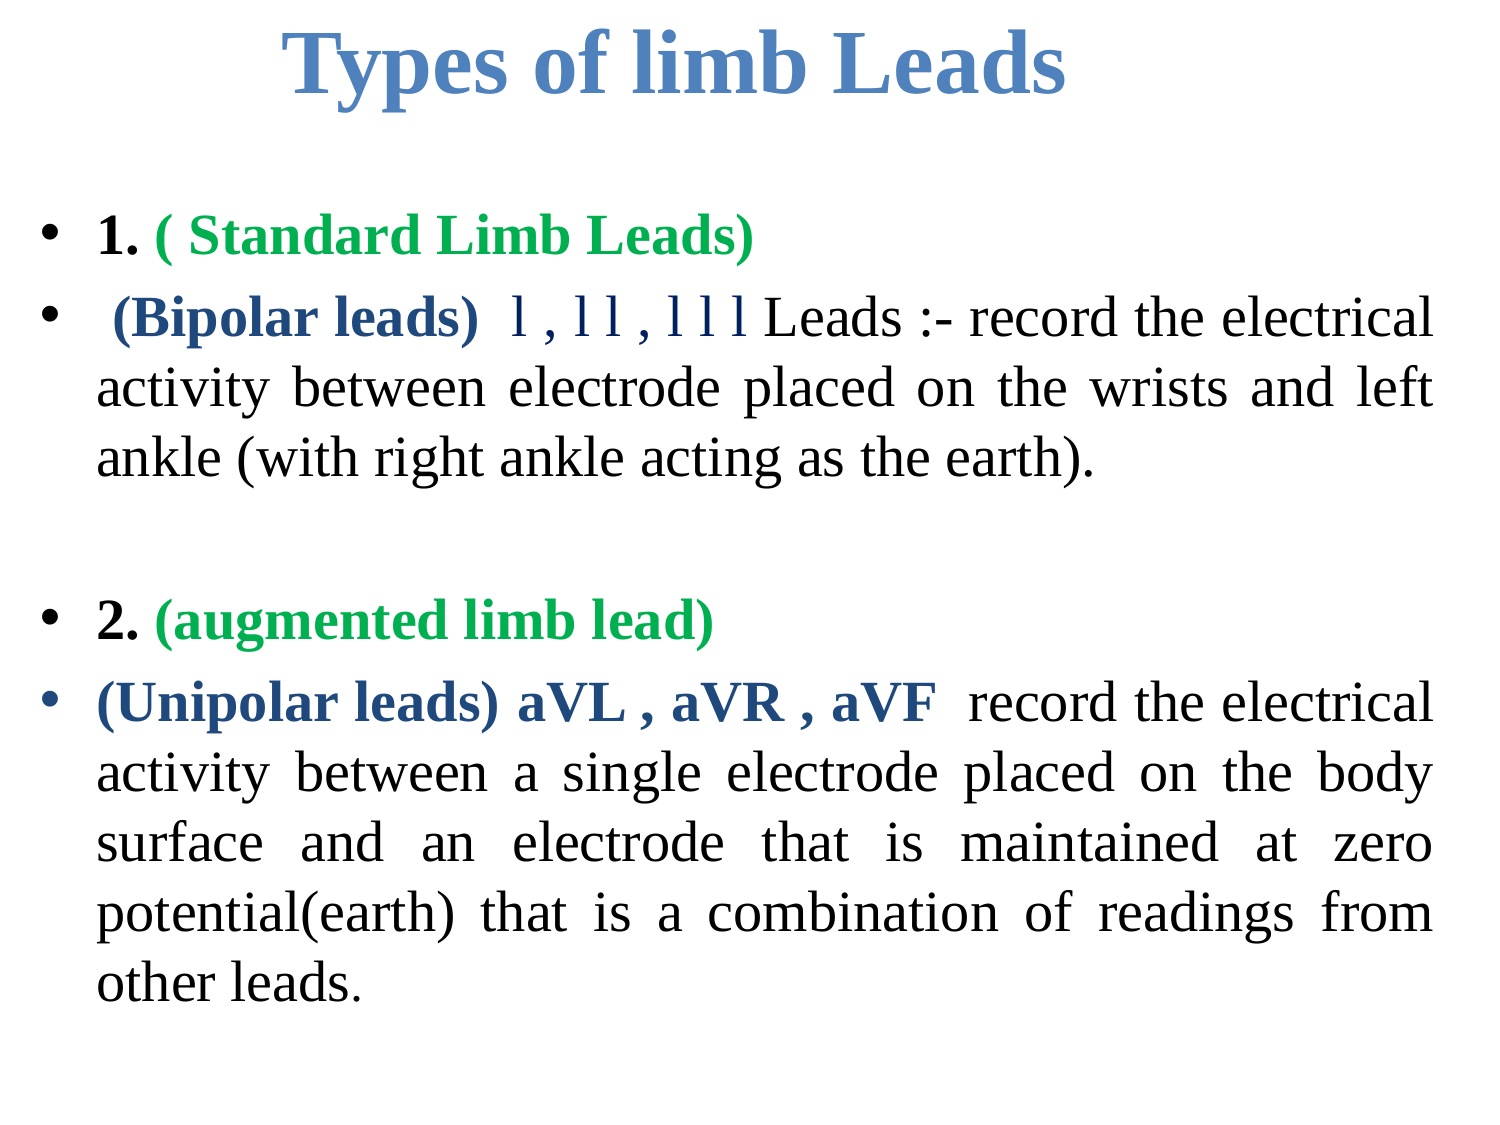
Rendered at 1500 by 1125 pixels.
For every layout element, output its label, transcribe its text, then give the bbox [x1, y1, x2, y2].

list 1. ( Standard Limb Leads) (Bipolar leads) l , l l , l l l Leads :- record the electrical activity between electrode placed on the wrists and left ankle (with right ankle acting as the earth). 2. (augmented limb lead) (Unipolar leads) aVL , aVR , aVF record the electrical activity between a single electrode placed on the body surface and an electrode that is maintained at zero potential(earth) that is a combination of readings from other leads. [24, 87, 1450, 1075]
title Types of limb Leads [75, 0, 1275, 87]
